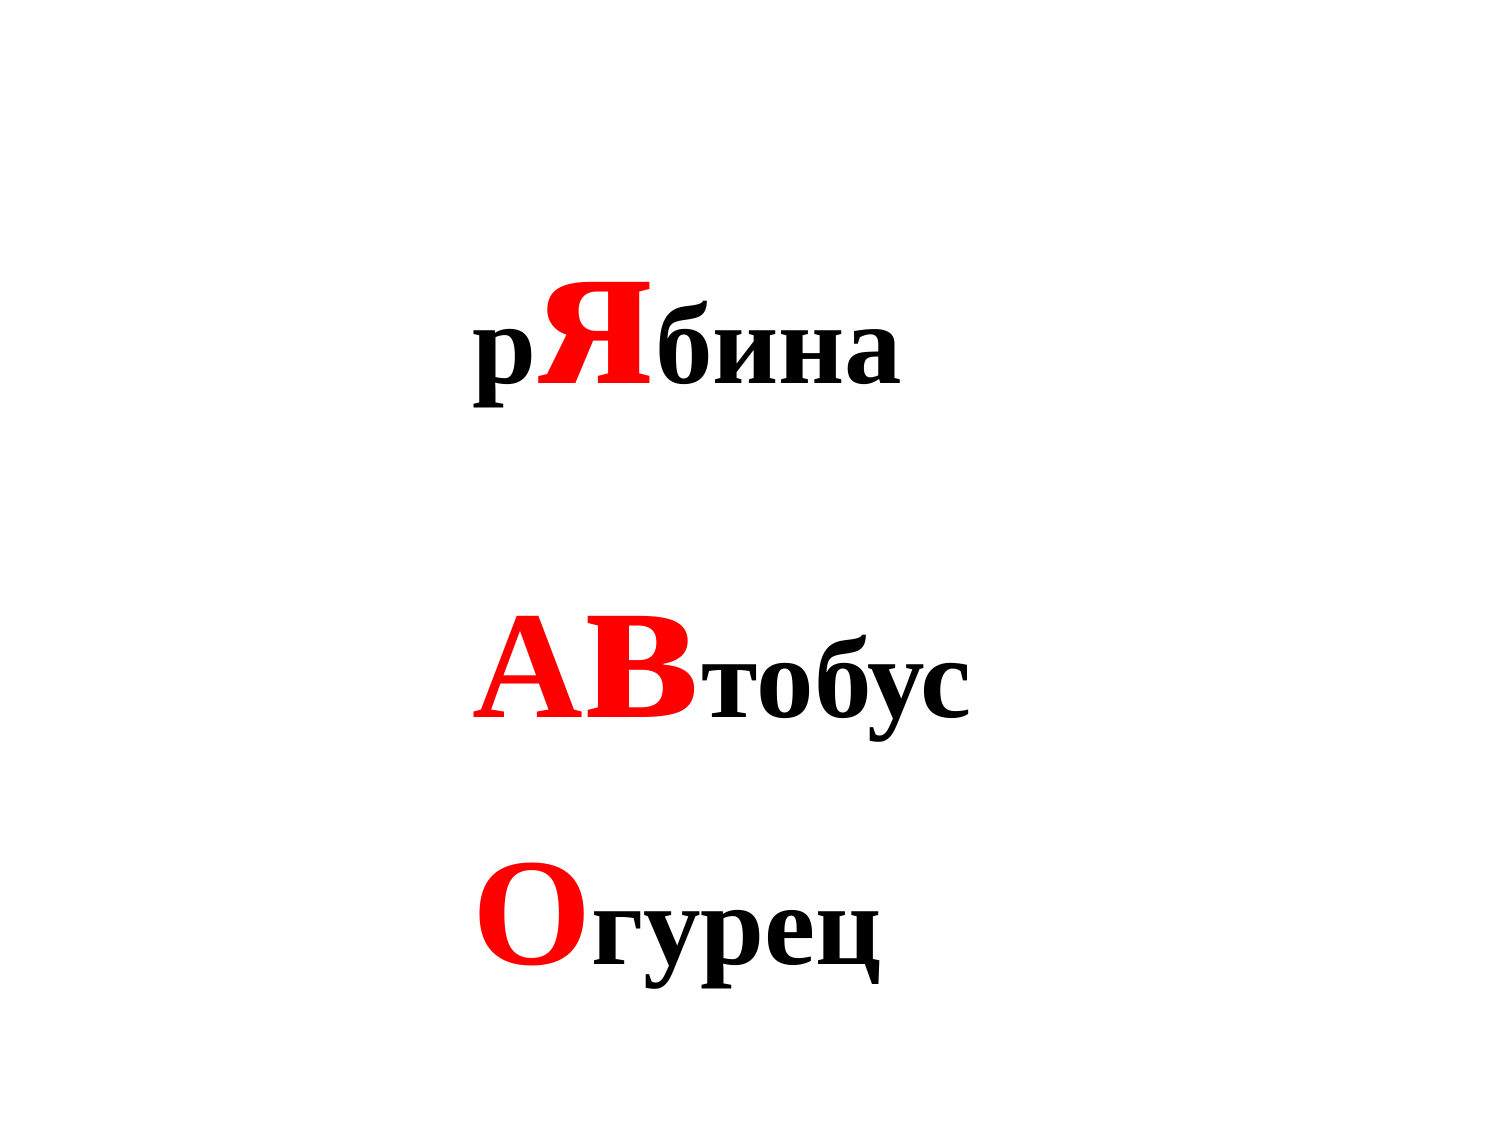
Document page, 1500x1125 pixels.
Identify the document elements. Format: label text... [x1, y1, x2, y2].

list рябина Автобус Огурец [457, 128, 1254, 1005]
